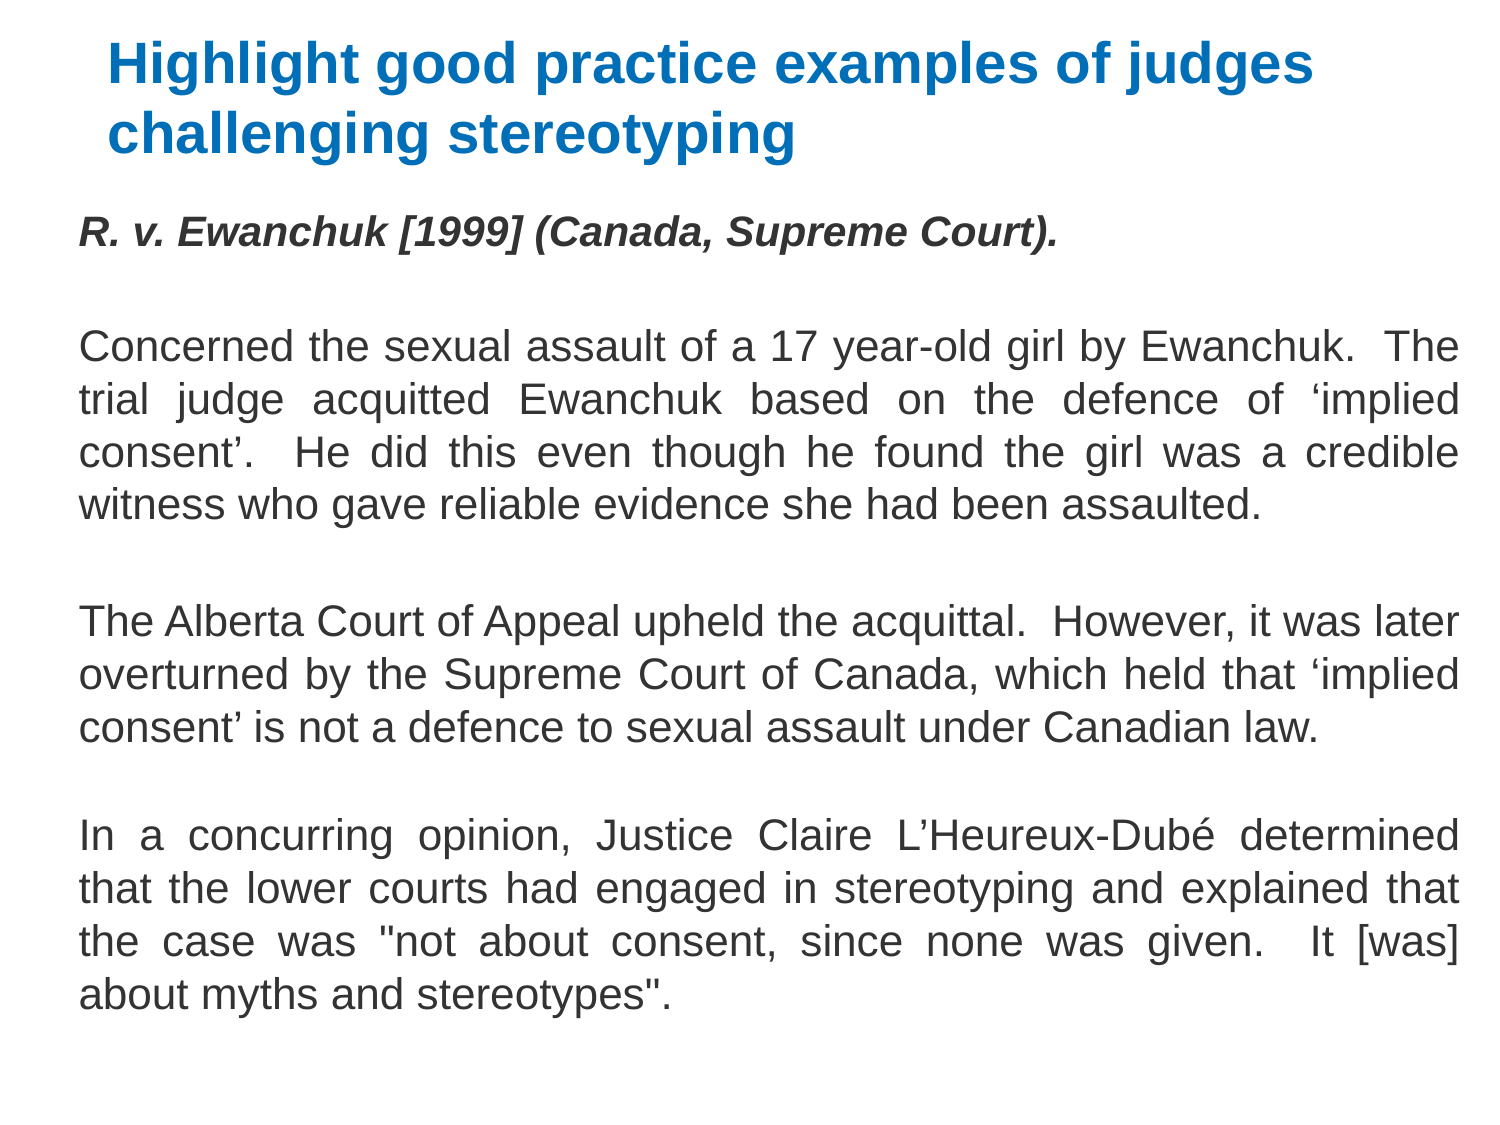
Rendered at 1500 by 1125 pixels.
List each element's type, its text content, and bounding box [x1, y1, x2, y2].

list R. v. Ewanchuk [1999] (Canada, Supreme Court). Concerned the sexual assault of a 17 year-old girl by Ewanchuk. The trial judge acquitted Ewanchuk based on the defence of ‘implied consent’. He did this even though he found the girl was a credible witness who gave reliable evidence she had been assaulted. The Alberta Court of Appeal upheld the acquittal. However, it was later overturned by the Supreme Court of Canada, which held that ‘implied consent’ is not a defence to sexual assault under Canadian law. In a concurring opinion, Justice Claire L’Heureux-Dubé determined that the lower courts had engaged in stereotyping and explained that the case was "not about consent, since none was given. It [was] about myths and stereotypes". [70, 196, 1470, 1051]
title Highlight good practice examples of judges challenging stereotyping [99, 17, 1342, 196]
